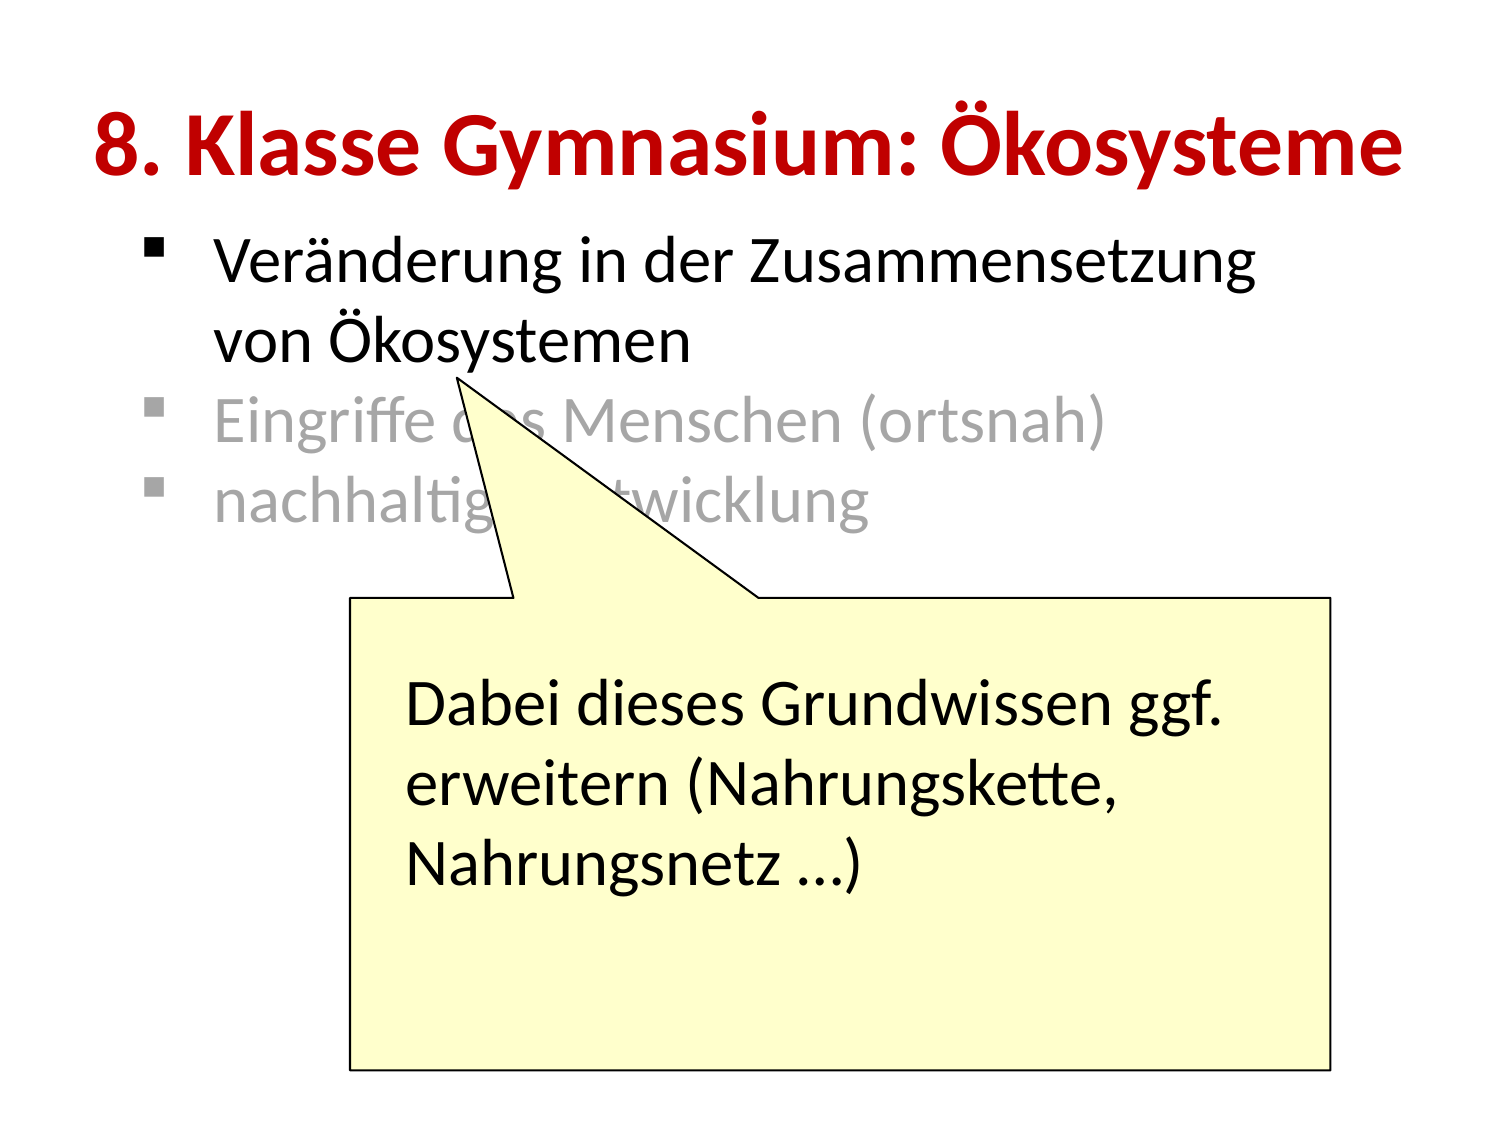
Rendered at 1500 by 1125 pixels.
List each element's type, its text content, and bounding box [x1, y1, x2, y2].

text_box [347, 375, 1333, 1073]
text_box Veränderung in der Zusammensetzung von Ökosystemen Eingriffe des Menschen (ortsnah) nachhaltige Entwicklung [123, 208, 1365, 623]
text_box Dabei dieses Grundwissen ggf. erweitern (Nahrungskette, Nahrungsnetz …) [390, 651, 1348, 907]
title 8. Klasse Gymnasium: Ökosysteme [75, 45, 1425, 233]
